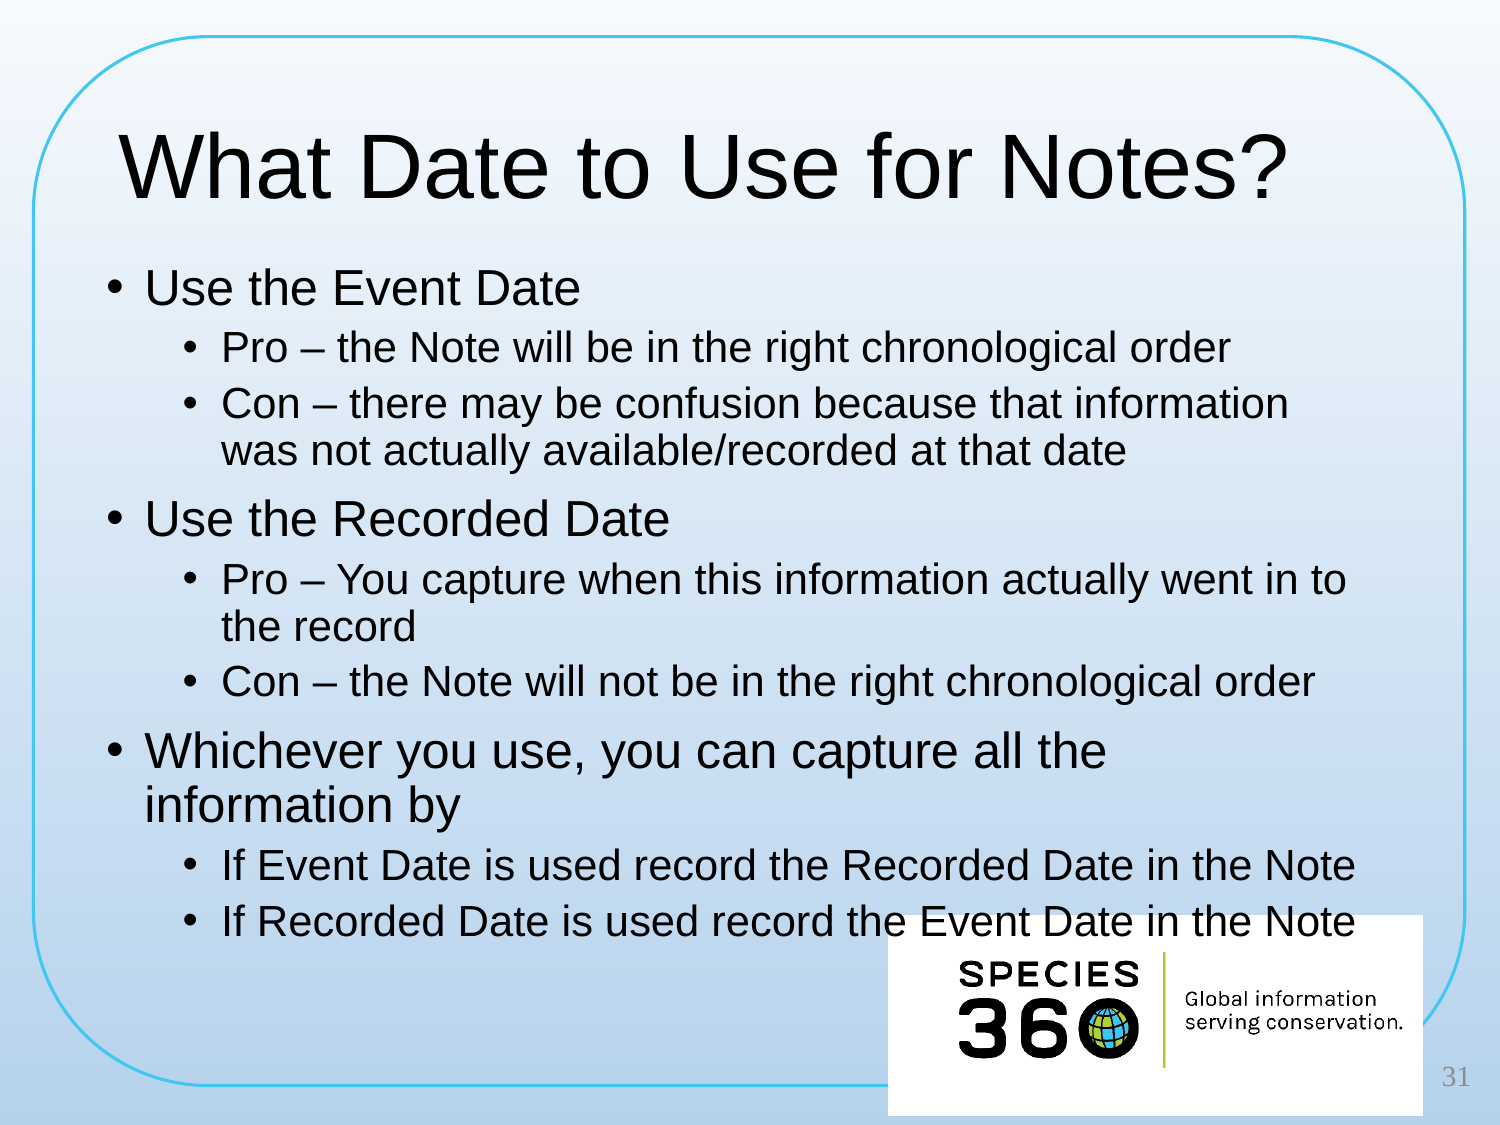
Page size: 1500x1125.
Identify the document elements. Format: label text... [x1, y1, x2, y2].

list Use the Event Date Pro – the Note will be in the right chronological order Con – there may be confusion because that information was not actually available/recorded at that date Use the Recorded Date Pro – You capture when this information actually went in to the record Con – the Note will not be in the right chronological order Whichever you use, you can capture all the information by If Event Date is used record the Recorded Date in the Note If Recorded Date is used record the Event Date in the Note [91, 253, 1385, 968]
picture [954, 944, 1407, 1075]
title What Date to Use for Notes? [103, 59, 1397, 278]
slide_number 31 [1148, 1044, 1487, 1105]
